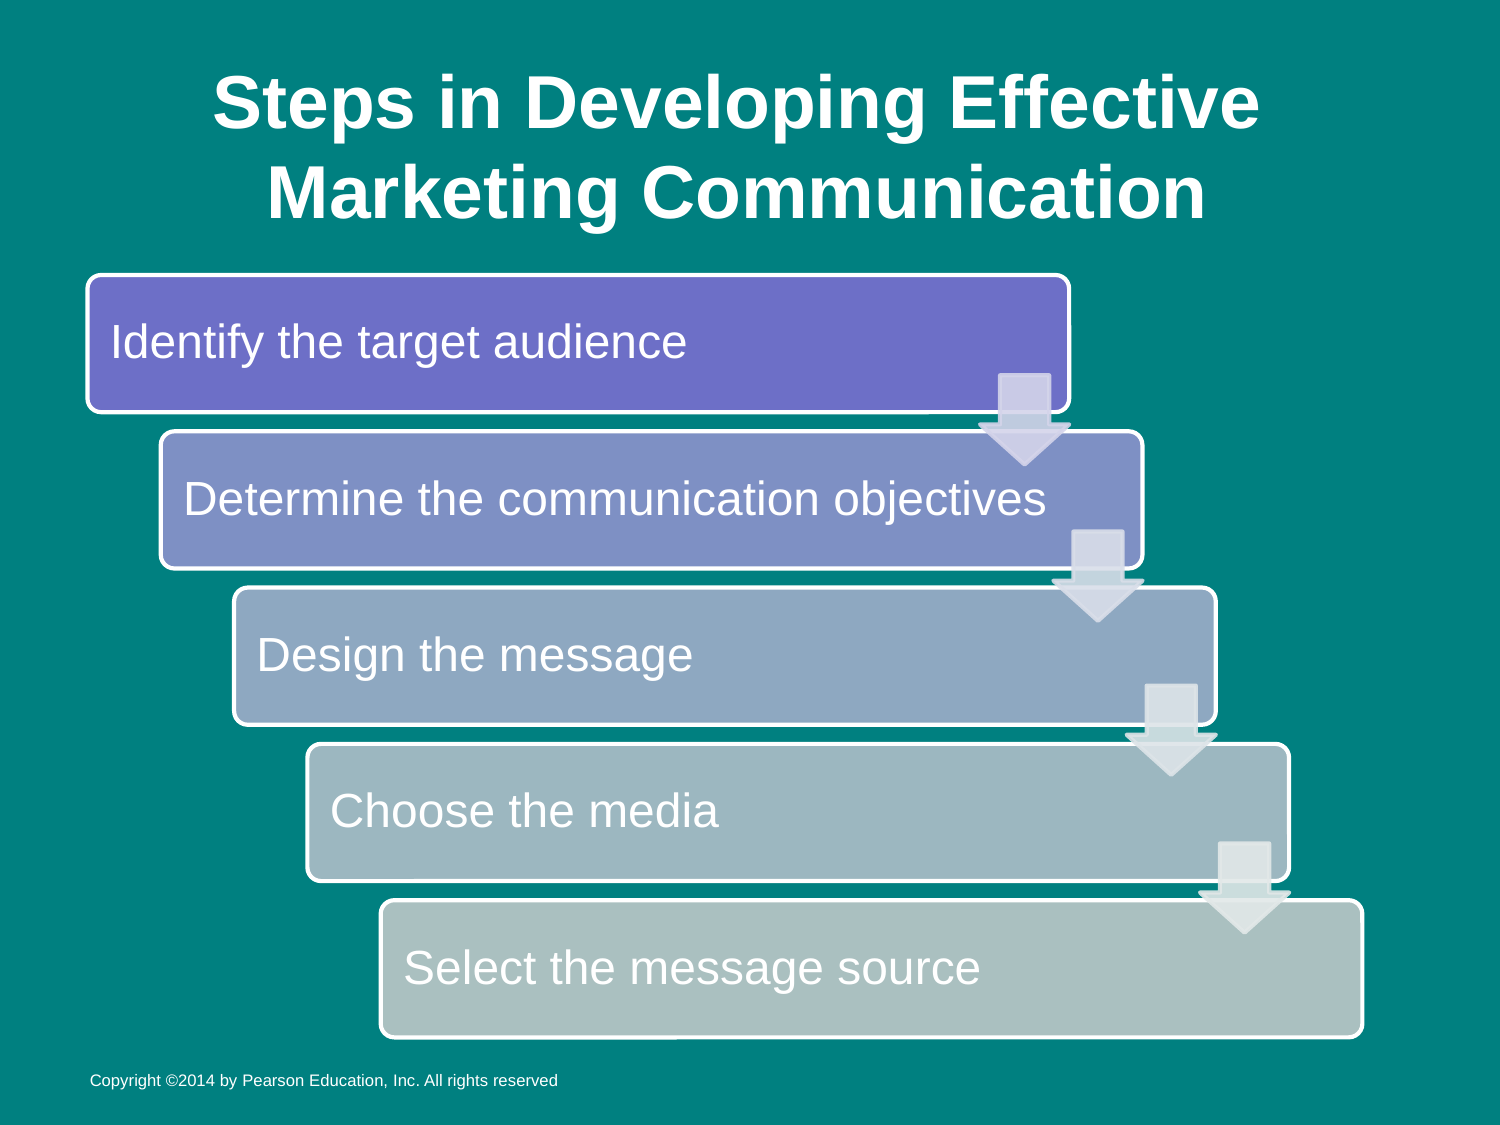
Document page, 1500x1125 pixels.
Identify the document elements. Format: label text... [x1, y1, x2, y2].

title Steps in Developing Effective Marketing Communication [99, 49, 1376, 238]
text_box Copyright ©2014 by Pearson Education, Inc. All rights reserved [74, 1062, 825, 1098]
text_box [87, 274, 1363, 1038]
